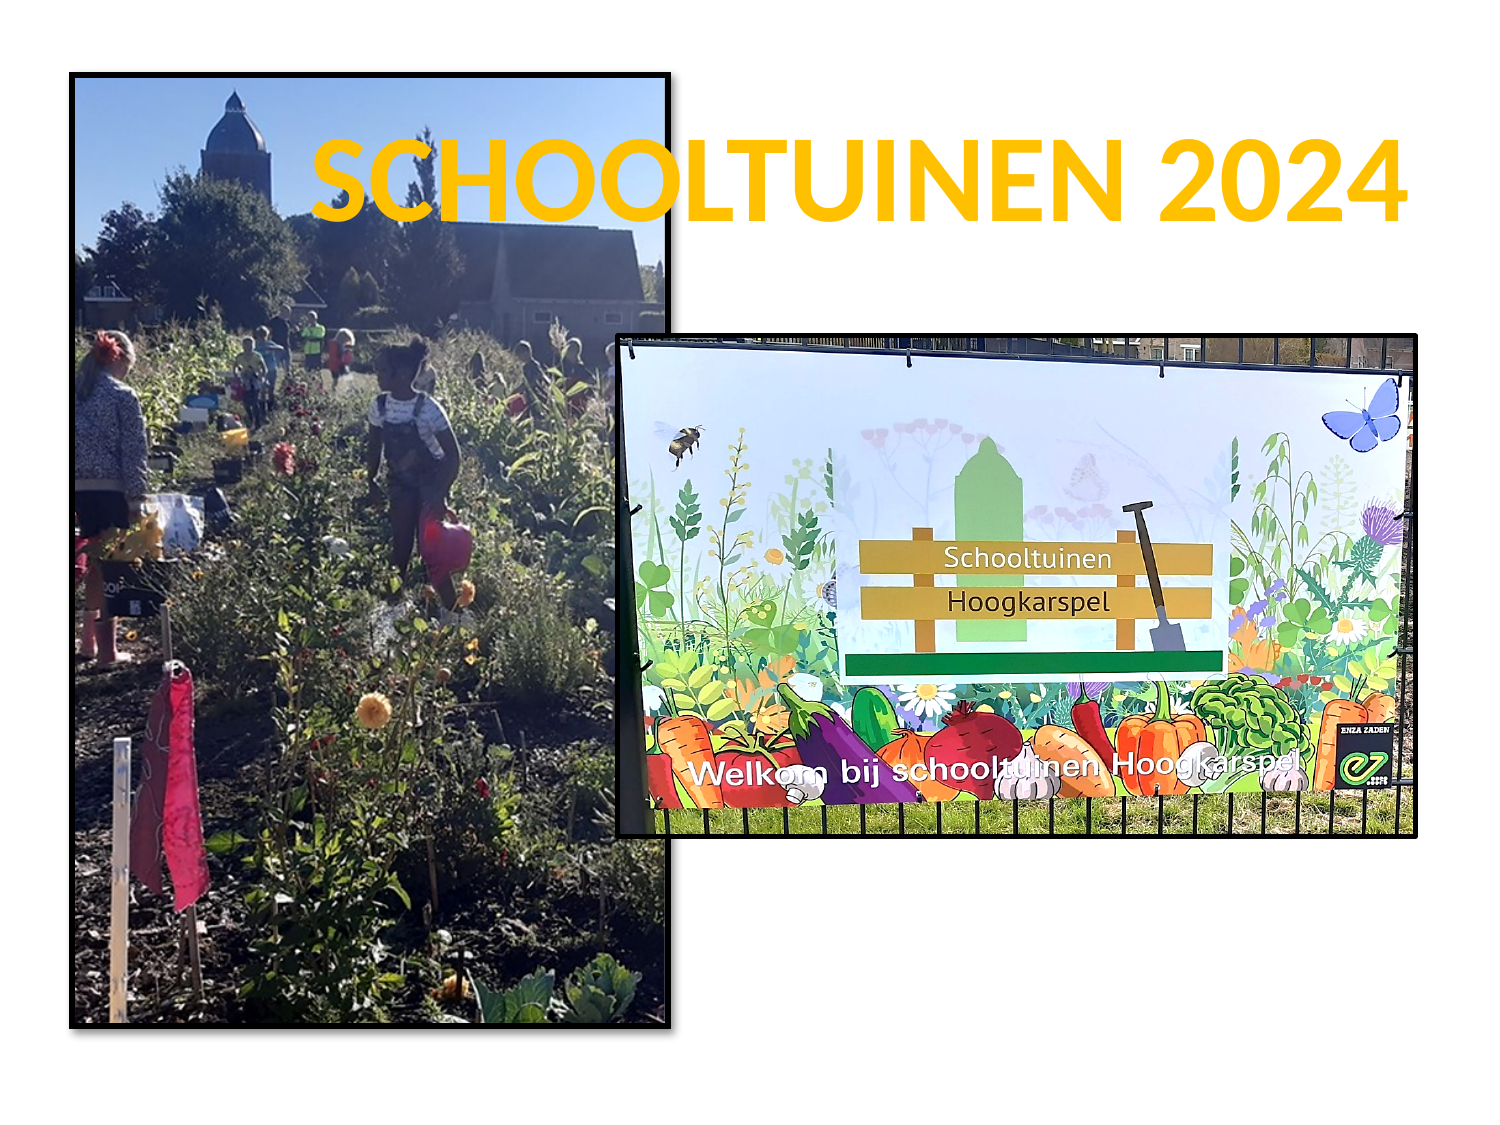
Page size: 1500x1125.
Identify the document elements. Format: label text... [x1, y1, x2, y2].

title SCHOOLTUINEN 2024 [666, 78, 1425, 266]
picture [74, 77, 1414, 1024]
